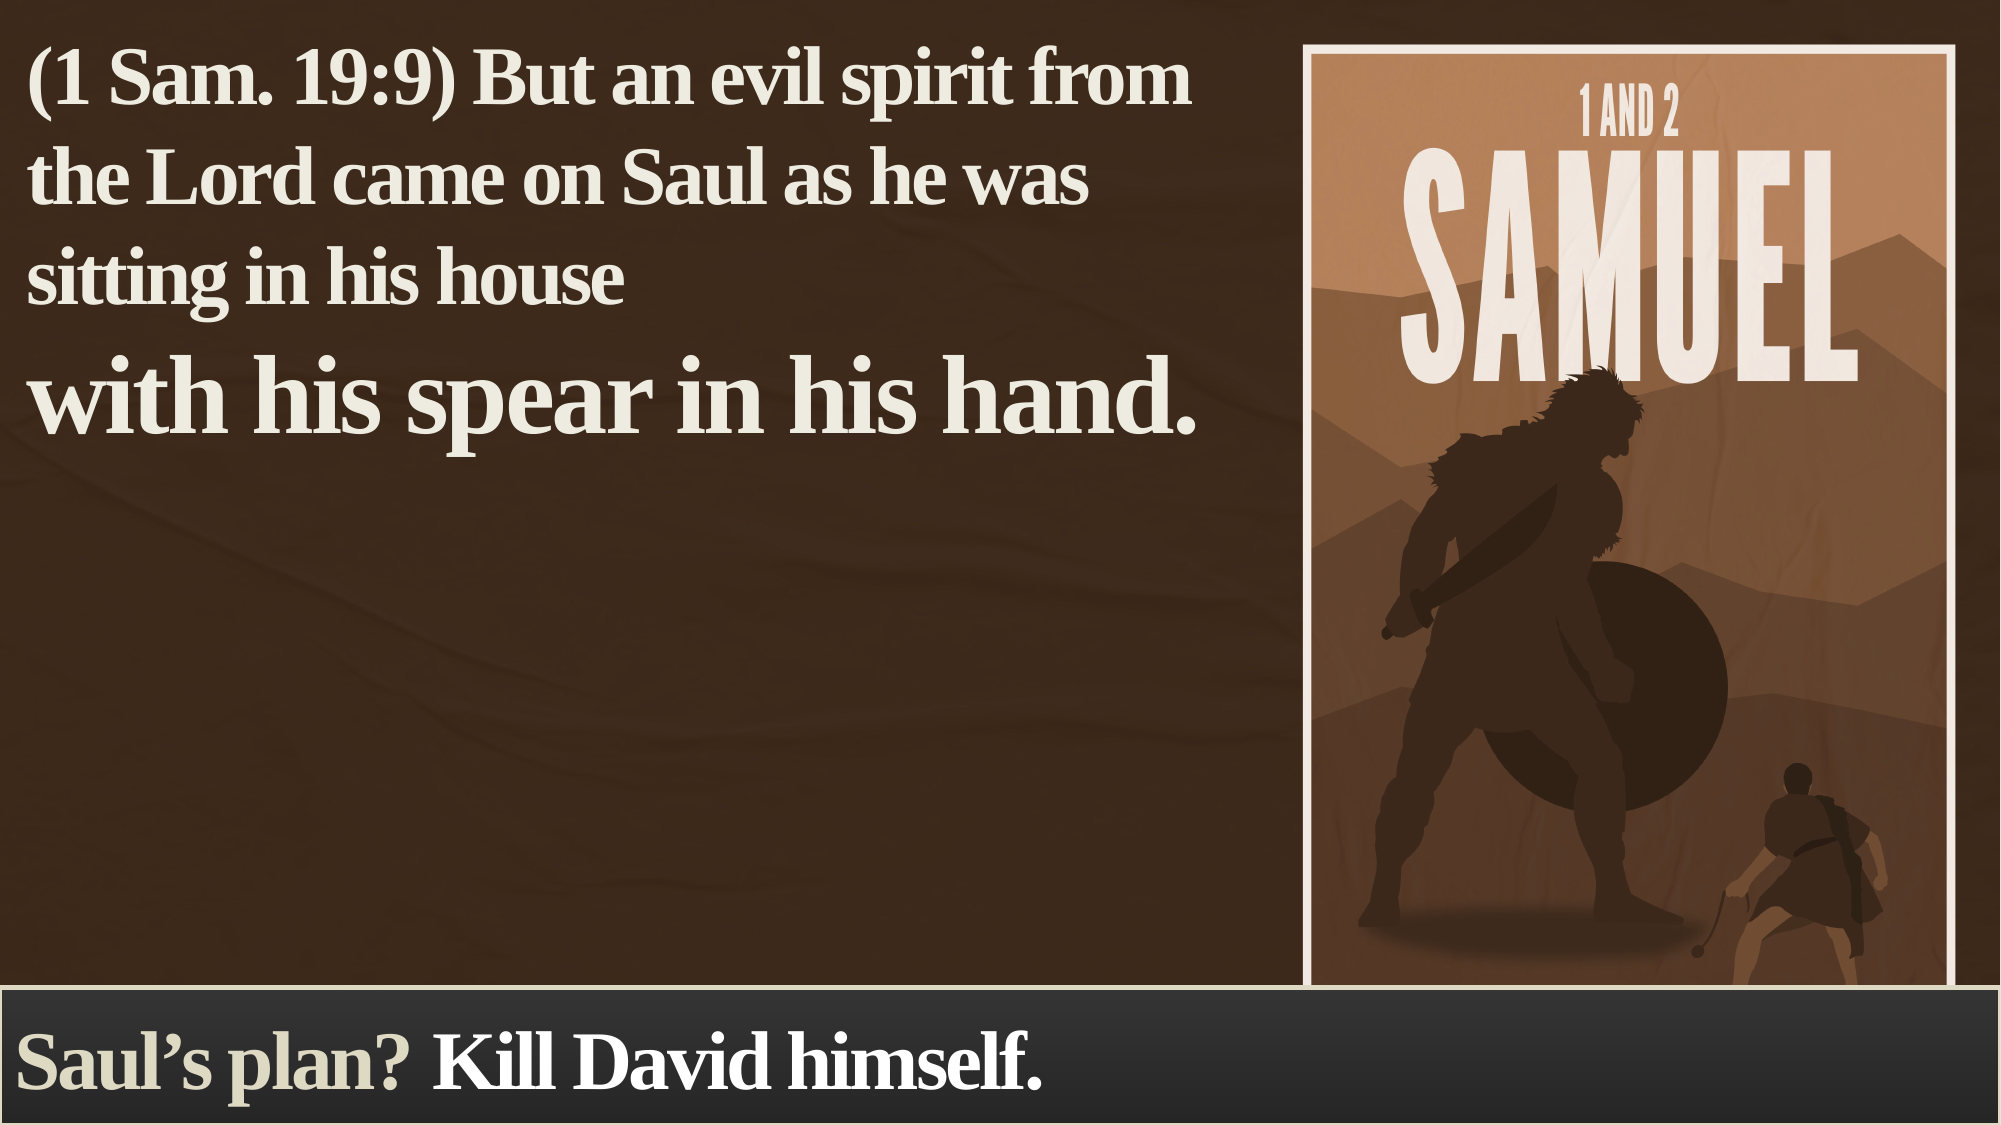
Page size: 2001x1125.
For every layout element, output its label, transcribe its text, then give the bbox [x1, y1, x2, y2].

text_box (1 Sam. 19:9) But an evil spirit from the Lord came on Saul as he was sitting in his house with his spear in his hand. [11, 13, 1289, 464]
picture [0, 0, 2001, 1125]
text_box Saul’s plan? Kill David himself. [0, 985, 2000, 1125]
